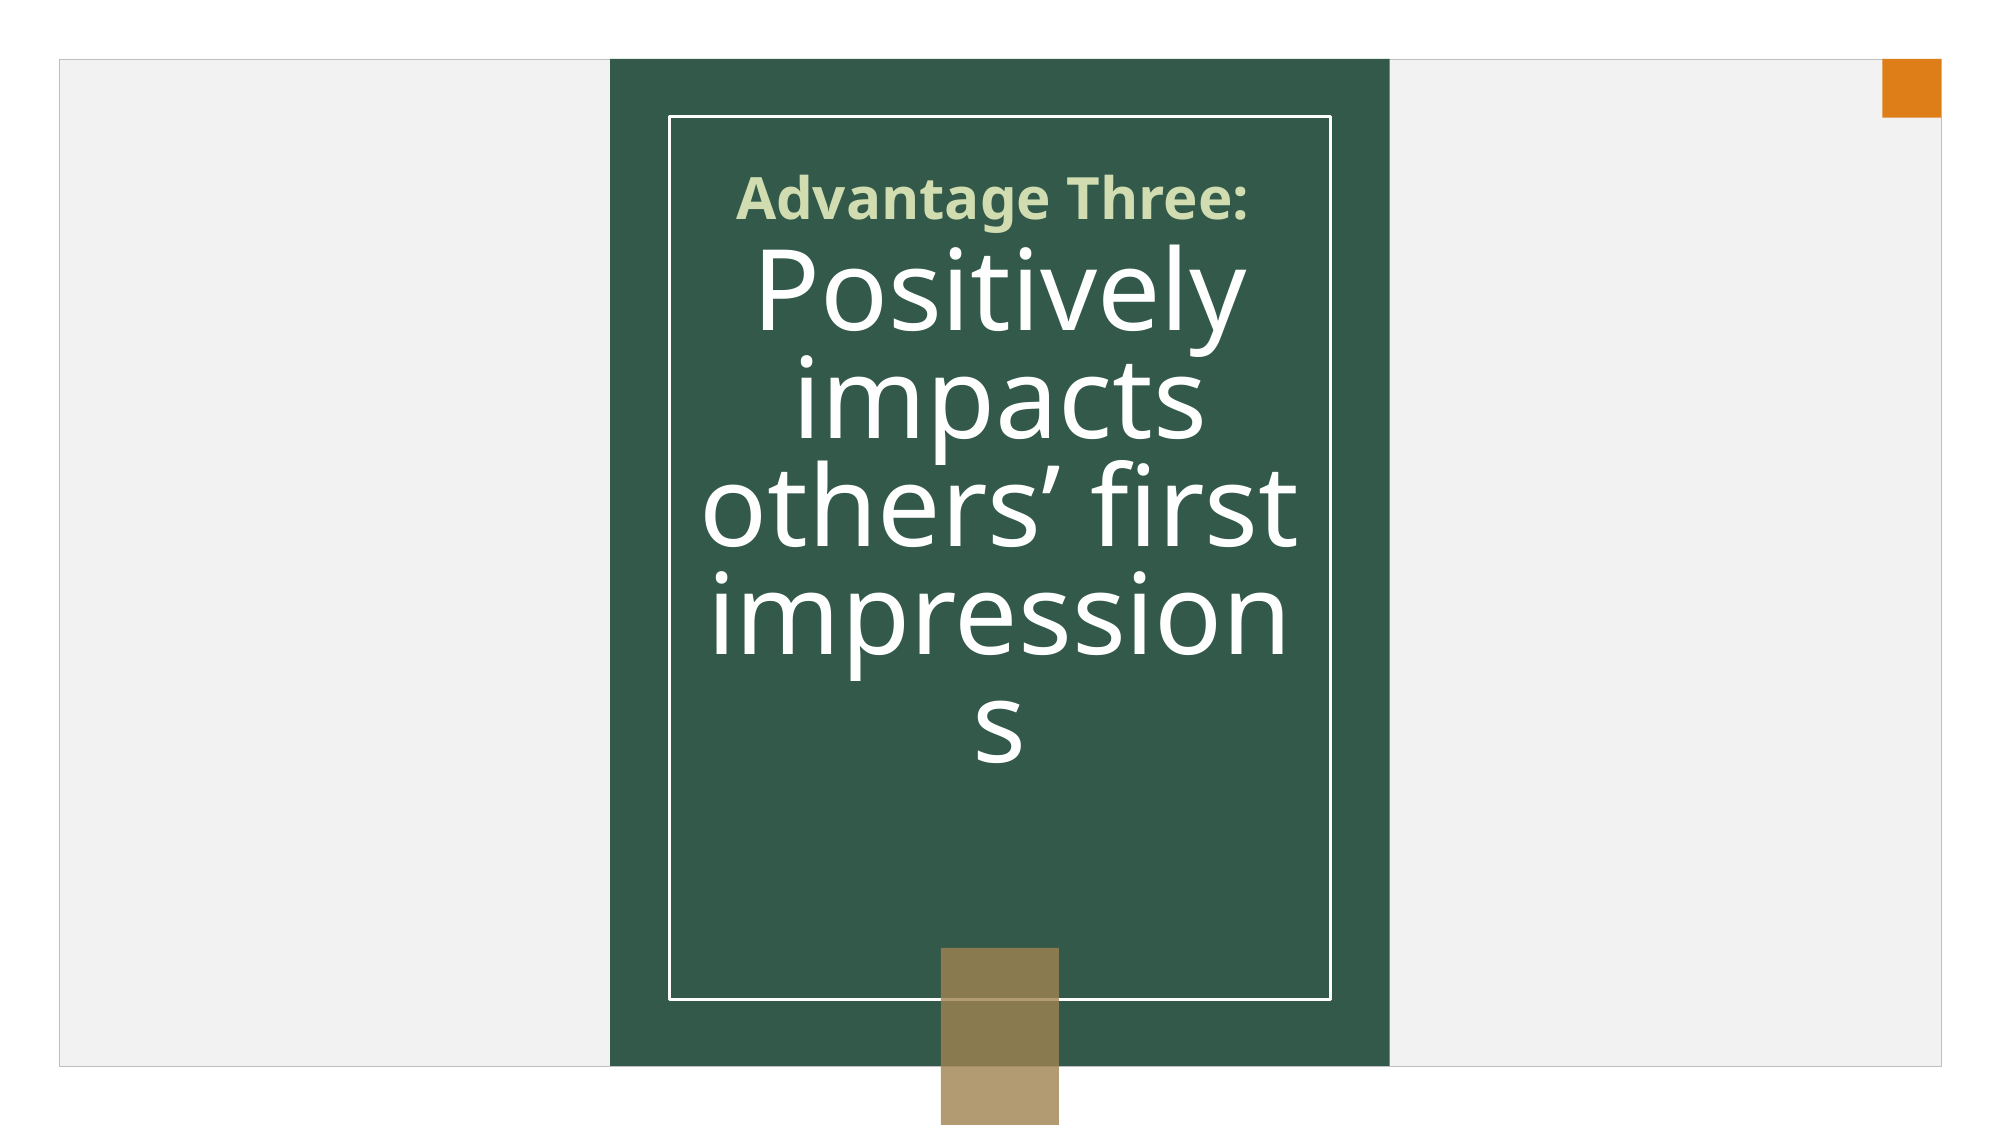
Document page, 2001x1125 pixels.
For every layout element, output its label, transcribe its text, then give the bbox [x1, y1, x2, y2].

text_box Advantage Three: [689, 154, 1297, 239]
title Positively impacts others’ first impressions [683, 178, 1317, 784]
